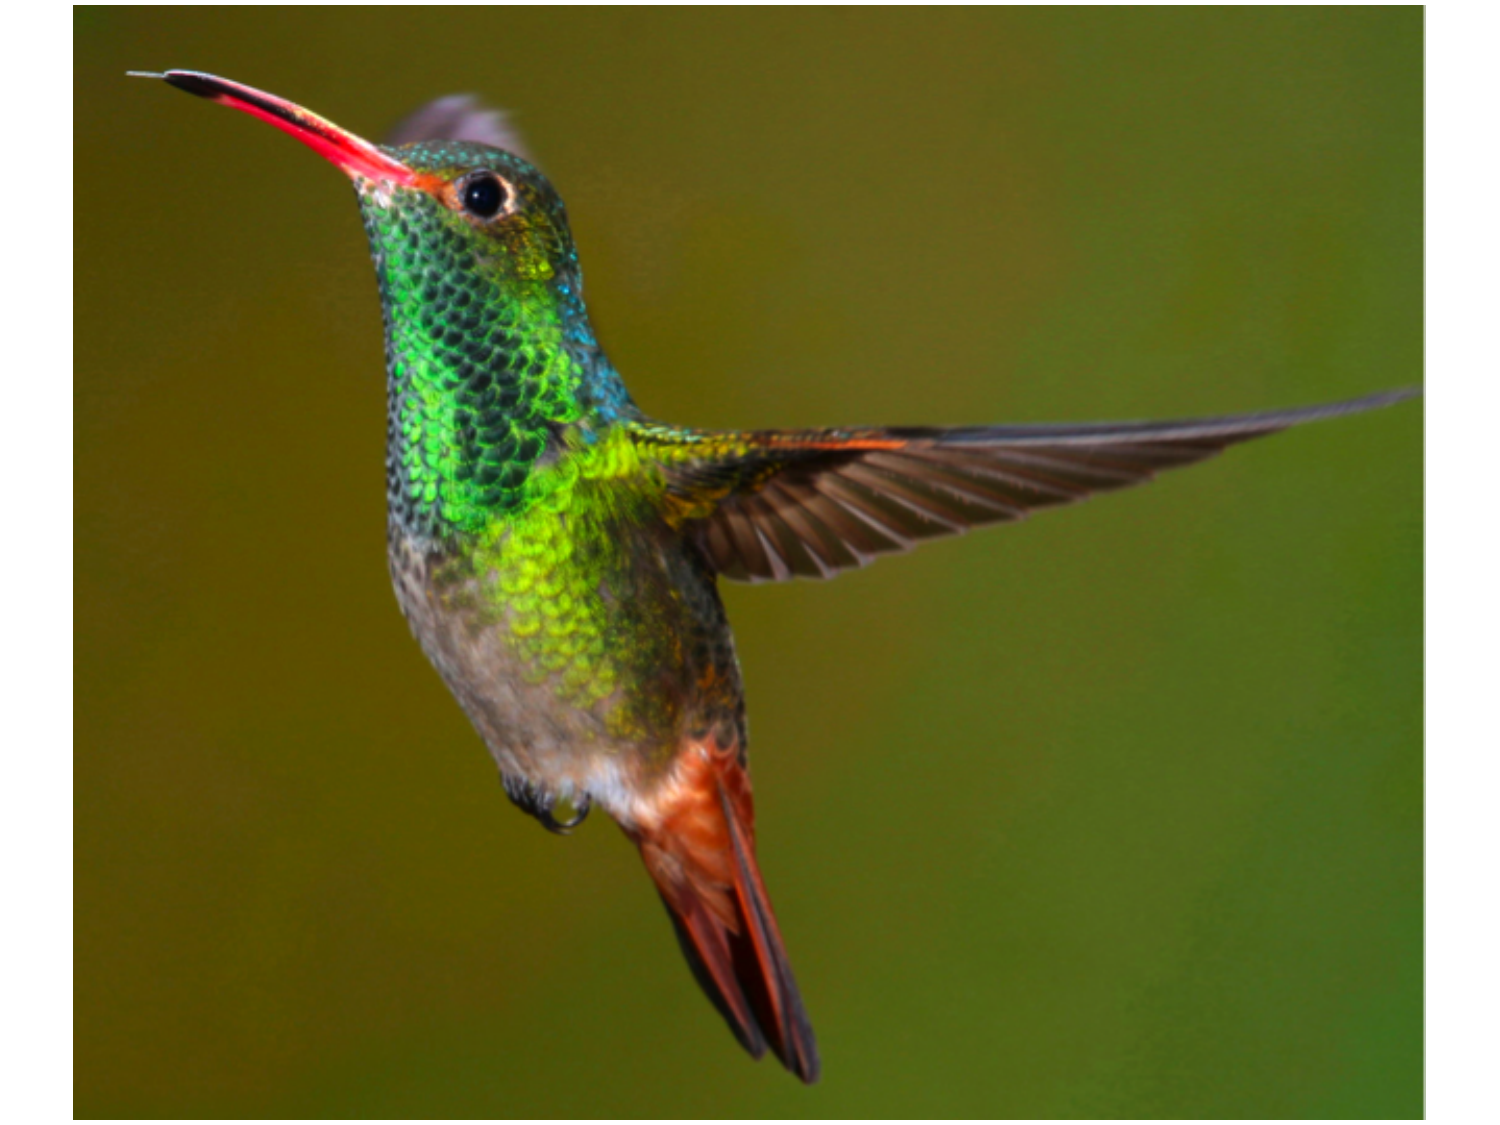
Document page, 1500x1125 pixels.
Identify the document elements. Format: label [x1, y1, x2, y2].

picture [73, 4, 1427, 1120]
